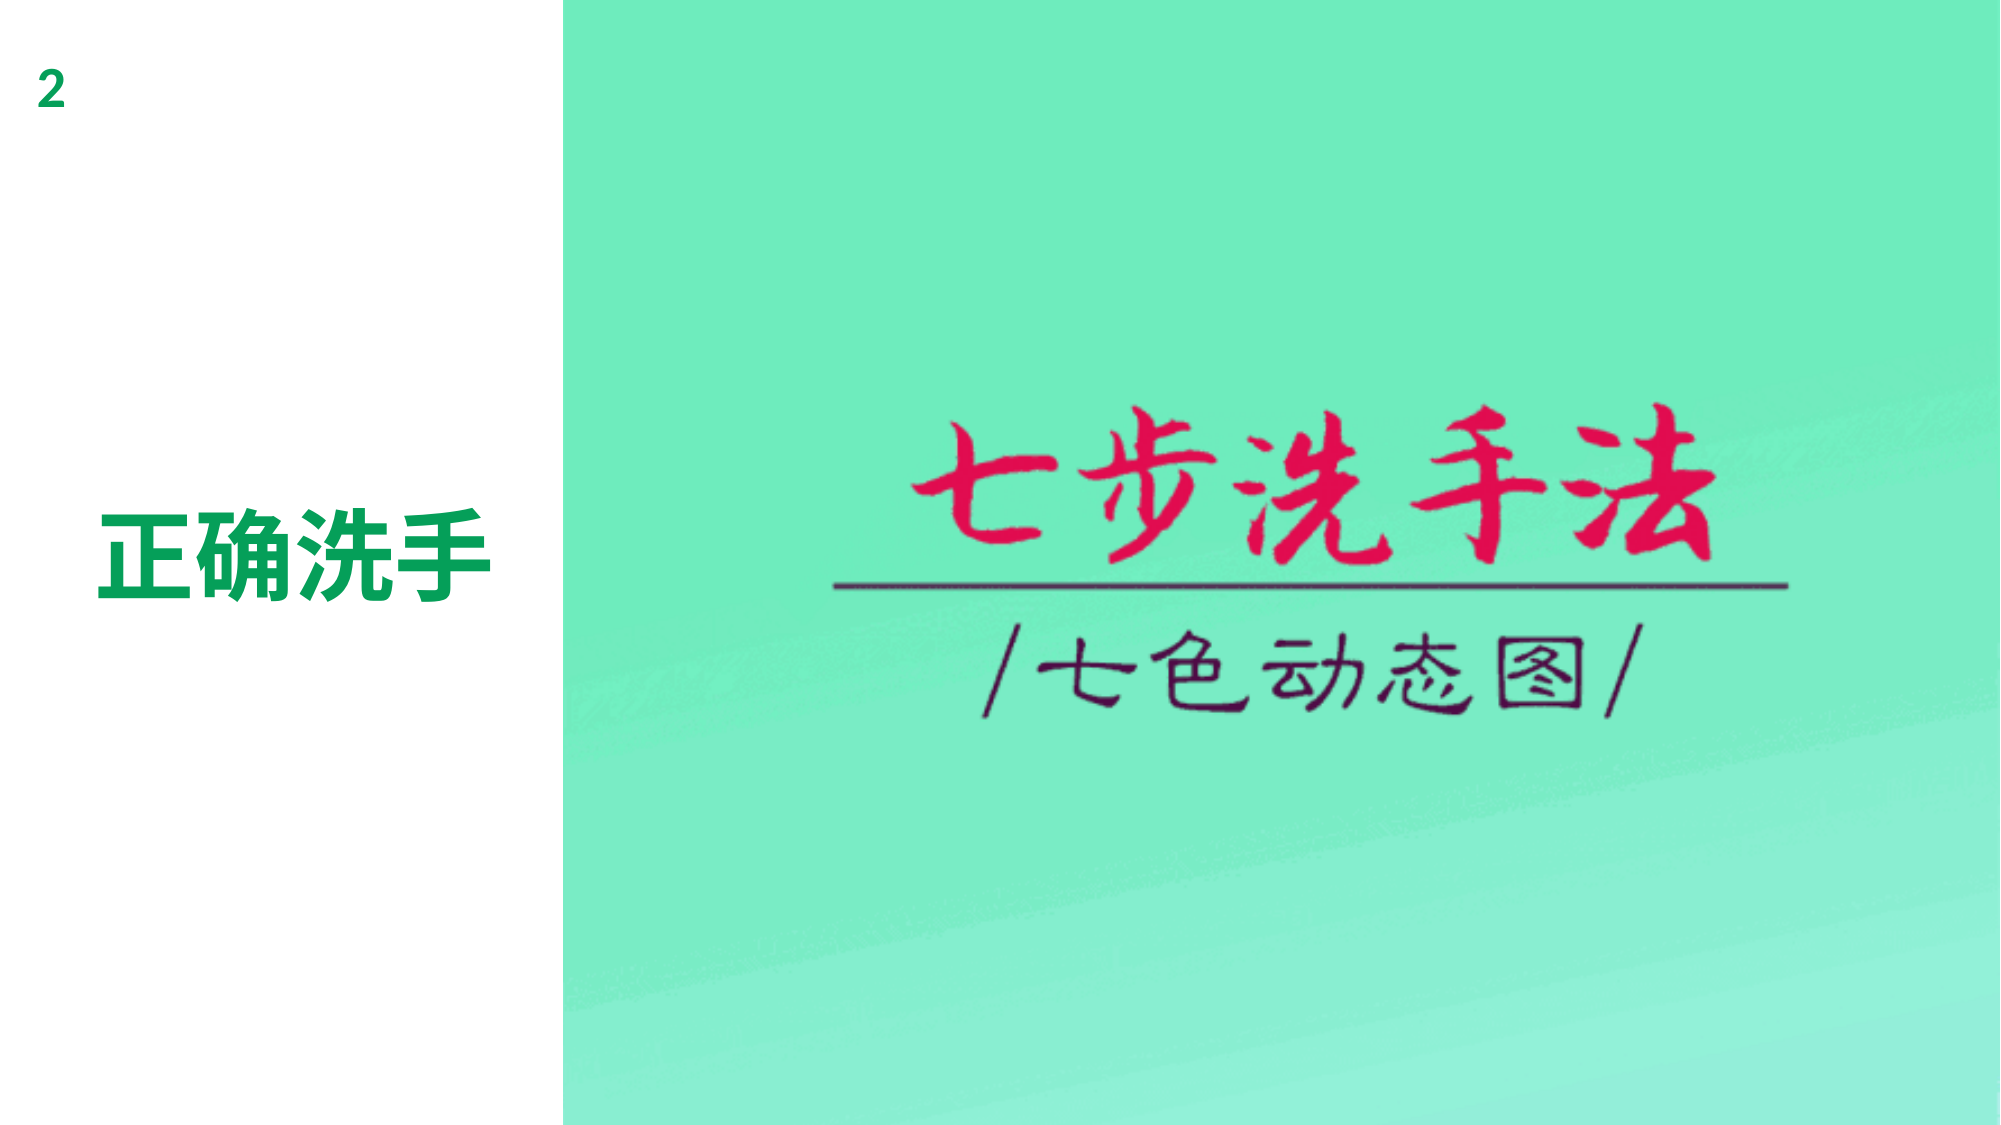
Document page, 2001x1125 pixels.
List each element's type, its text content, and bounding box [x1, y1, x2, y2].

list 正确洗手 [79, 500, 519, 625]
picture [562, 0, 2000, 1125]
list 2 [21, 50, 138, 229]
